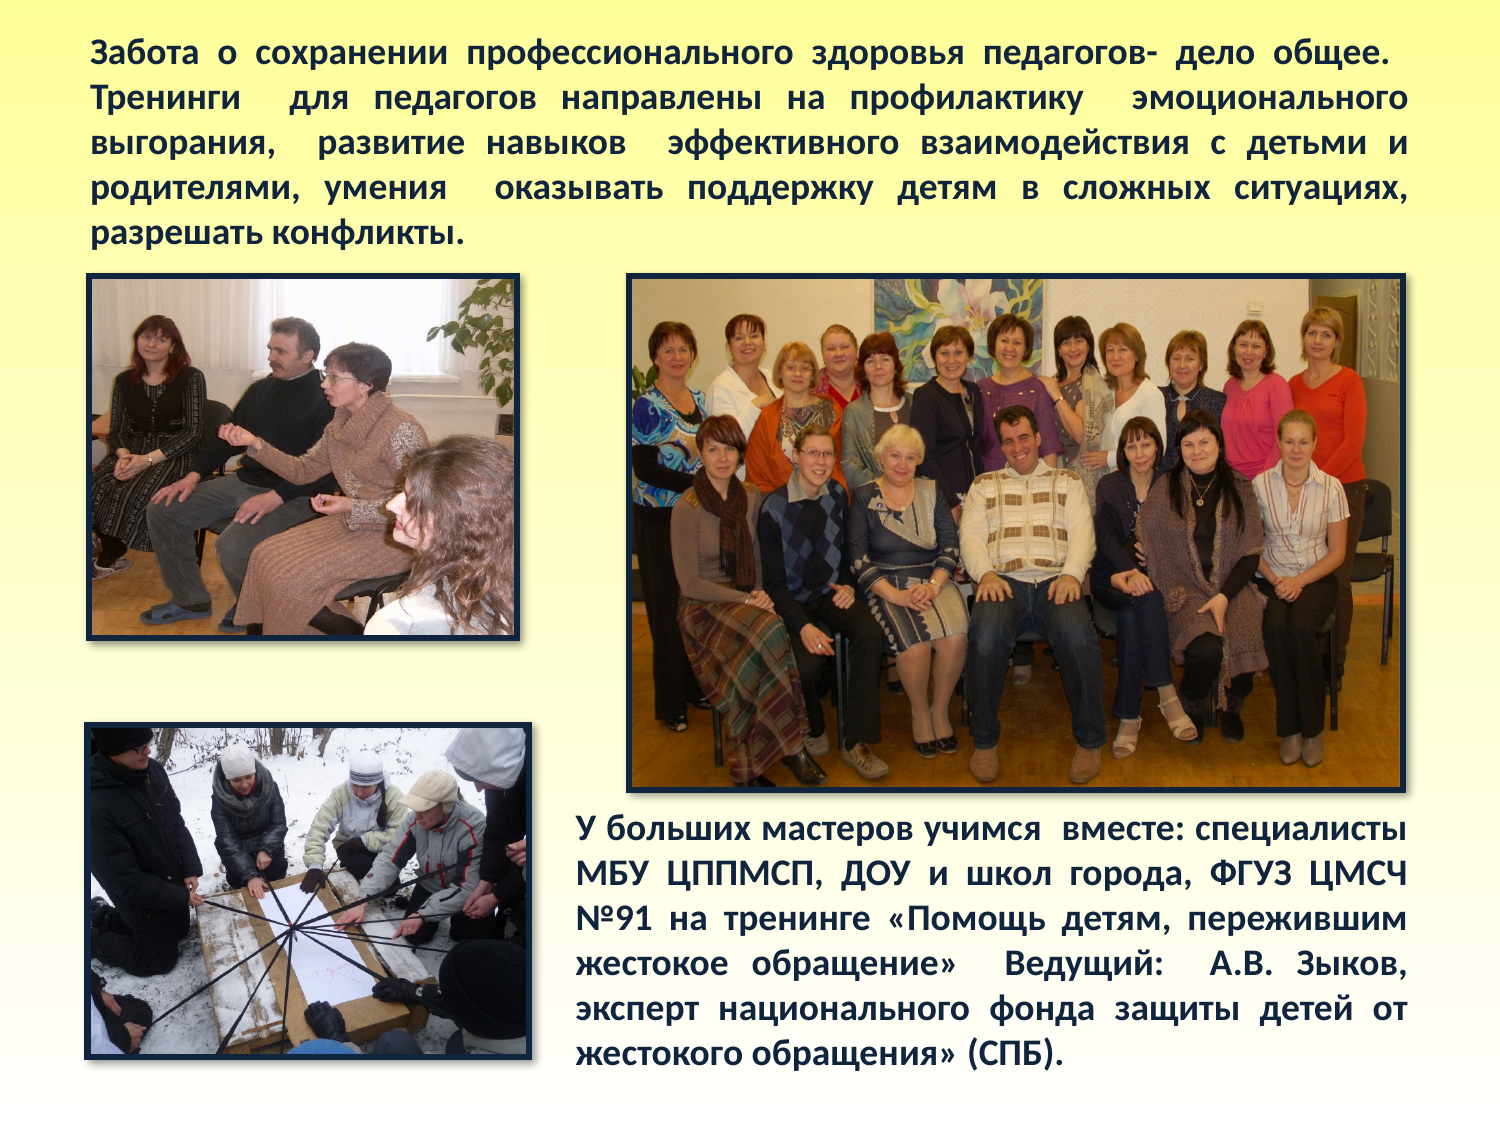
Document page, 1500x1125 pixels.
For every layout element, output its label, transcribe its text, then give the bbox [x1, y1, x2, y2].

picture [90, 727, 526, 1055]
text_box У больших мастеров учимся вместе: специалисты МБУ ЦППМСП, ДОУ и школ города, ФГУЗ ЦМСЧ №91 на тренинге «Помощь детям, пережившим жестокое обращение» Ведущий: А.В. Зыков, эксперт национального фонда защиты детей от жестокого обращения» (СПБ). [560, 795, 1424, 1081]
picture [91, 278, 514, 635]
list Забота о сохранении профессионального здоровья педагогов- дело общее. Тренинги для педагогов направлены на профилактику эмоционального выгорания, развитие навыков эффективного взаимодействия с детьми и родителями, умения оказывать поддержку детям в сложных ситуациях, разрешать конфликты. [75, 19, 1425, 1005]
picture [631, 278, 1400, 787]
